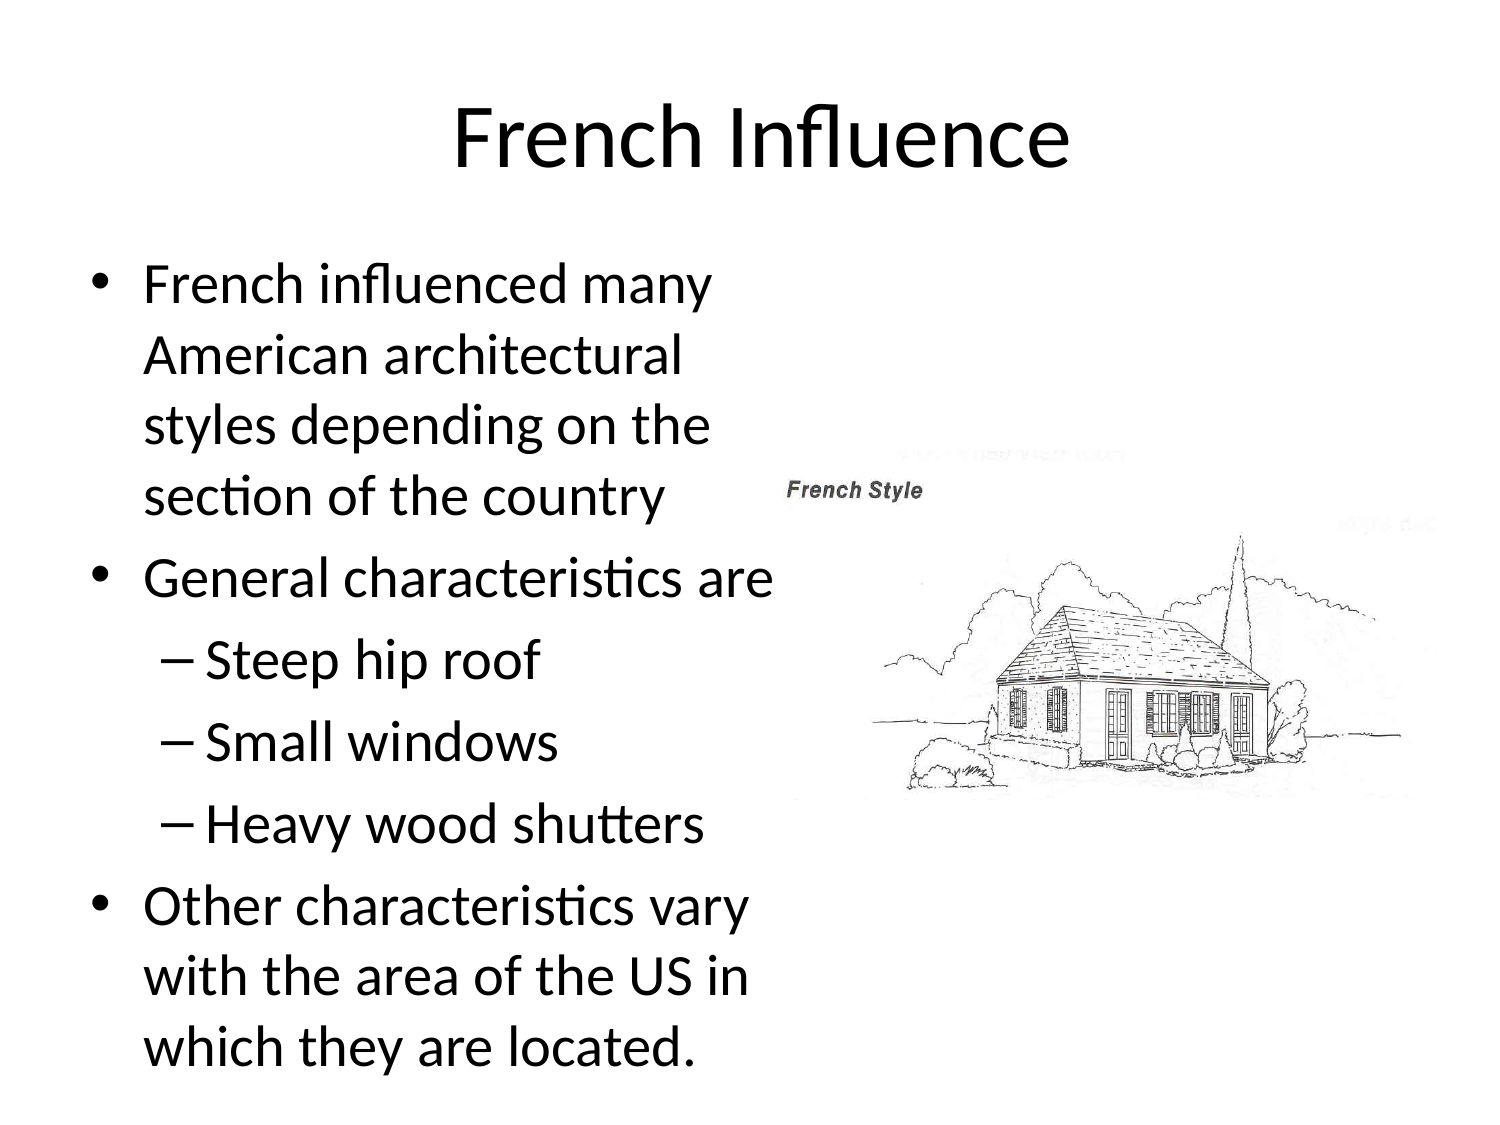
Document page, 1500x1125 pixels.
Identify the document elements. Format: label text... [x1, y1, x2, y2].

list French influenced many American architectural styles depending on the section of the country General characteristics are Steep hip roof Small windows Heavy wood shutters Other characteristics vary with the area of the US in which they are located. [75, 237, 813, 1100]
title French Influence [87, 37, 1438, 225]
picture [777, 449, 1438, 801]
